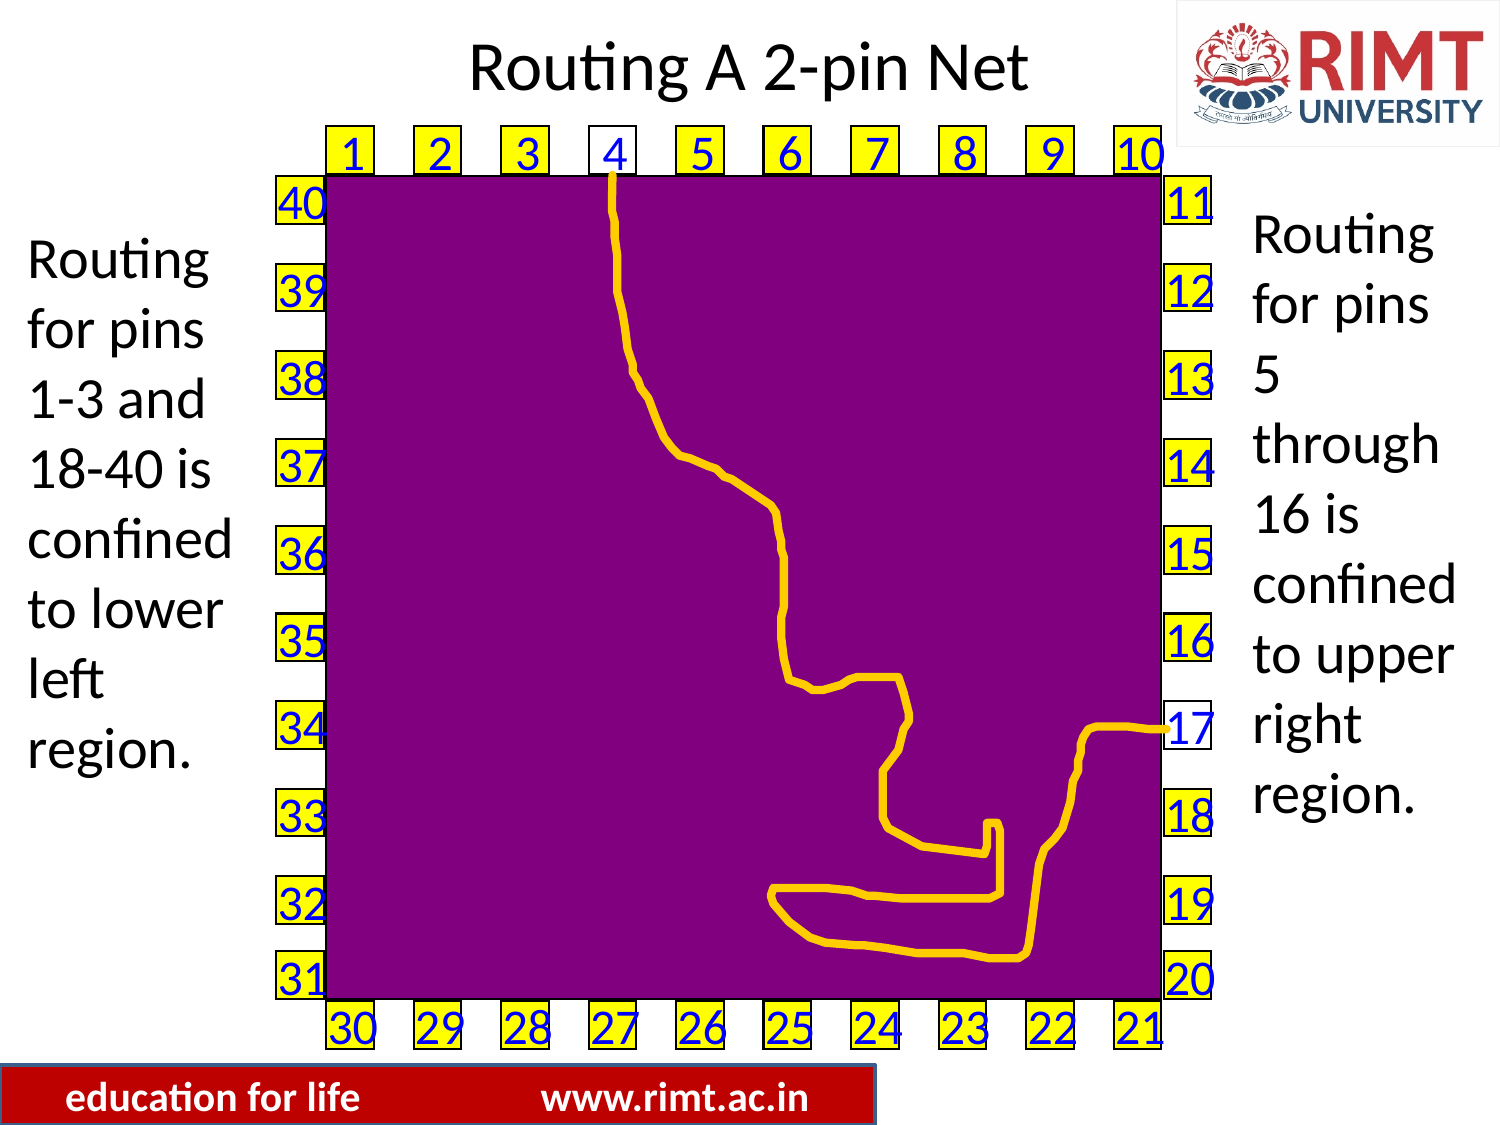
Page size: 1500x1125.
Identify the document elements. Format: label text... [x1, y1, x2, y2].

text_box [325, 175, 1162, 987]
text_box 22 [1012, 987, 1100, 1063]
text_box 38 [262, 337, 350, 413]
text_box 36 [262, 512, 350, 588]
text_box 21 [1100, 987, 1200, 1063]
text_box [975, 126, 987, 174]
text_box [587, 112, 637, 188]
text_box 27 [574, 987, 662, 1063]
text_box 29 [399, 987, 487, 1063]
text_box Routing for pins 5 through16 is confined to upper right region. [1237, 187, 1475, 833]
text_box 16 [1149, 599, 1237, 676]
text_box 5 [675, 112, 713, 188]
text_box [363, 126, 374, 174]
text_box 7 [849, 112, 888, 188]
text_box 30 [312, 987, 399, 1063]
text_box 25 [749, 987, 837, 1063]
text_box 23 [924, 987, 1012, 1063]
text_box 40 [262, 162, 350, 238]
text_box 1 [324, 112, 363, 188]
text_box 3 [500, 112, 538, 188]
text_box [1063, 126, 1074, 174]
text_box [611, 196, 1144, 959]
text_box 15 [1149, 512, 1237, 588]
text_box 14 [1149, 424, 1237, 501]
text_box [800, 126, 812, 174]
text_box 8 [937, 112, 975, 188]
text_box 10 [1099, 112, 1188, 188]
text_box 18 [1149, 774, 1238, 850]
text_box 39 [262, 249, 350, 325]
text_box 9 [1025, 112, 1063, 188]
text_box 37 [262, 424, 350, 501]
text_box 28 [487, 987, 574, 1063]
text_box 19 [1149, 862, 1238, 937]
text_box 13 [1149, 337, 1237, 413]
text_box 11 [1149, 162, 1238, 238]
text_box 31 [262, 937, 350, 1013]
text_box 26 [662, 987, 749, 1063]
text_box 20 [1149, 937, 1238, 1013]
text_box [450, 126, 462, 174]
text_box 33 [262, 774, 350, 850]
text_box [1149, 687, 1238, 763]
text_box 34 [262, 687, 350, 763]
text_box 35 [262, 599, 350, 676]
text_box Routing for pins 1-3 and 18-40 is confined to lower left region. [12, 212, 251, 788]
text_box 6 [762, 112, 800, 188]
text_box 2 [412, 112, 450, 188]
text_box [713, 126, 724, 174]
text_box 32 [262, 862, 350, 937]
text_box [538, 126, 549, 174]
text_box education for life www.rimt.ac.in [0, 1063, 877, 1125]
text_box 24 [837, 987, 924, 1063]
picture [1176, 0, 1500, 148]
text_box 12 [1149, 249, 1237, 325]
text_box [888, 126, 899, 174]
title Routing A 2-pin Net [112, 12, 1171, 113]
